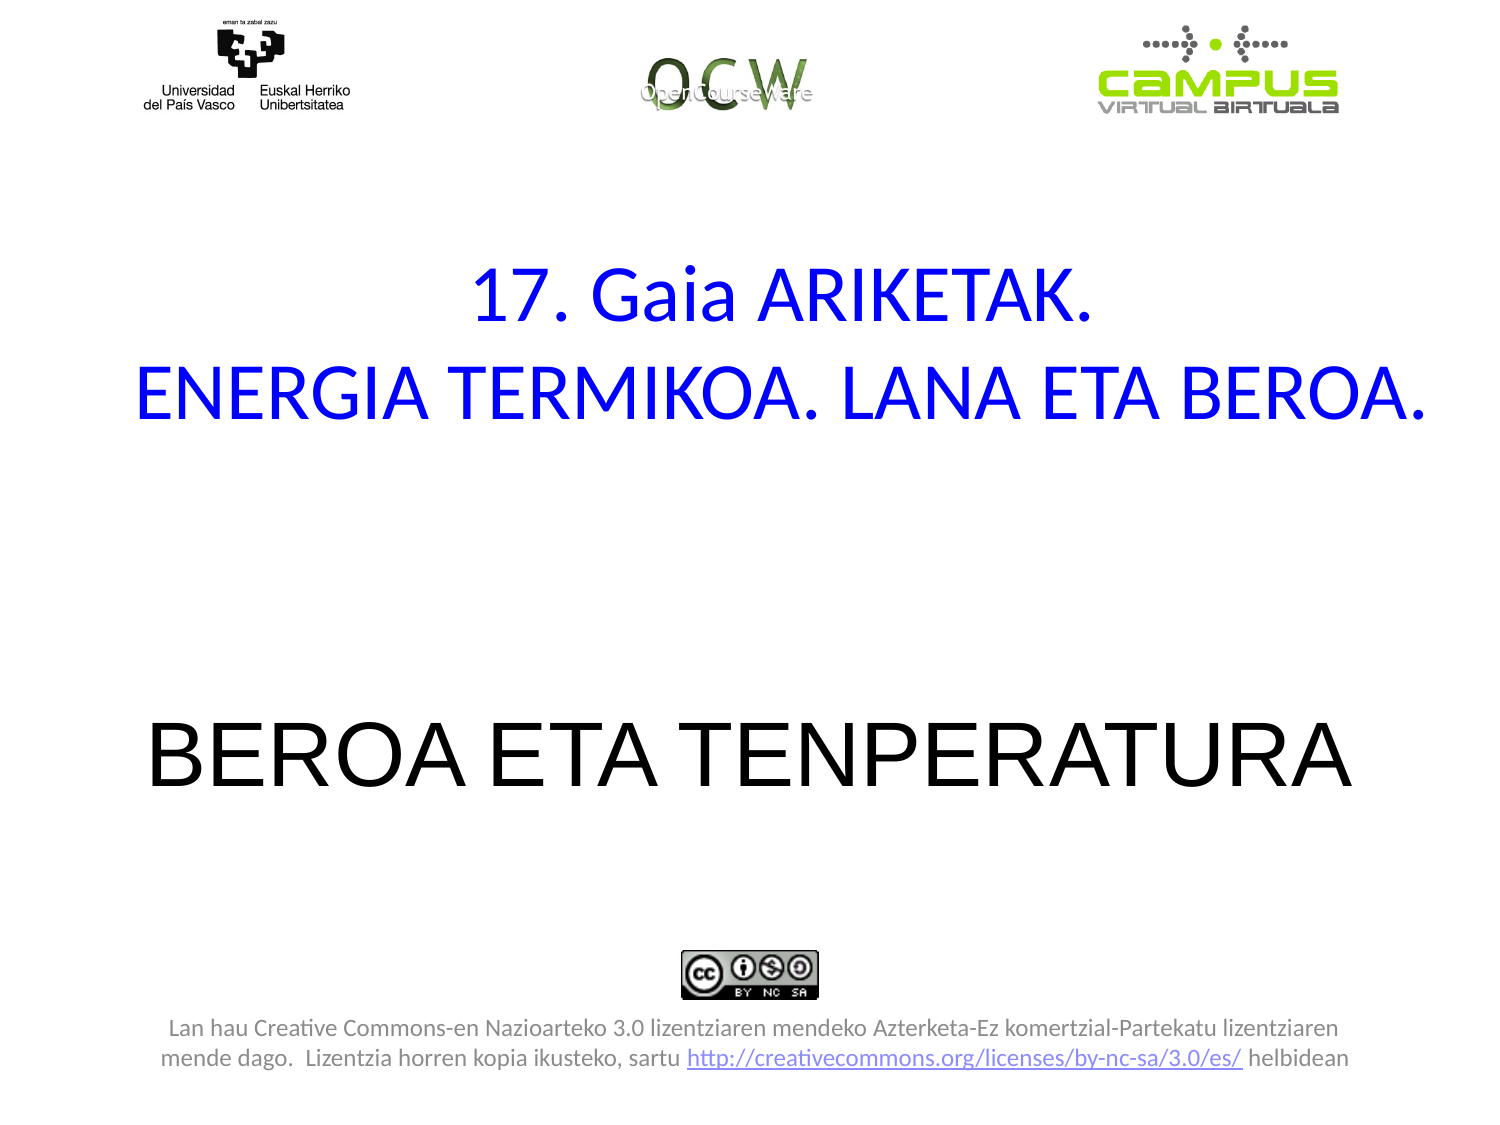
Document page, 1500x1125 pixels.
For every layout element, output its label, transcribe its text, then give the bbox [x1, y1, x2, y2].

picture [634, 28, 822, 124]
picture [680, 950, 819, 1000]
footer Lan hau Creative Commons-en Nazioarteko 3.0 lizentziaren mendeko Azterketa-Ez komertzial-Partekatu lizentziaren mende dago. Lizentzia horren kopia ikusteko, sartu http://creativecommons.org/licenses/by-nc-sa/3.0/es/ helbidean [117, 1011, 1393, 1072]
picture [135, 11, 361, 117]
picture [1095, 23, 1340, 115]
title 17. Gaia ARIKETAK. ENERGIA TERMIKOA. LANA ETA BEROA. [112, 216, 1453, 656]
text_box BEROA ETA TENPERATURA [112, 655, 1388, 844]
